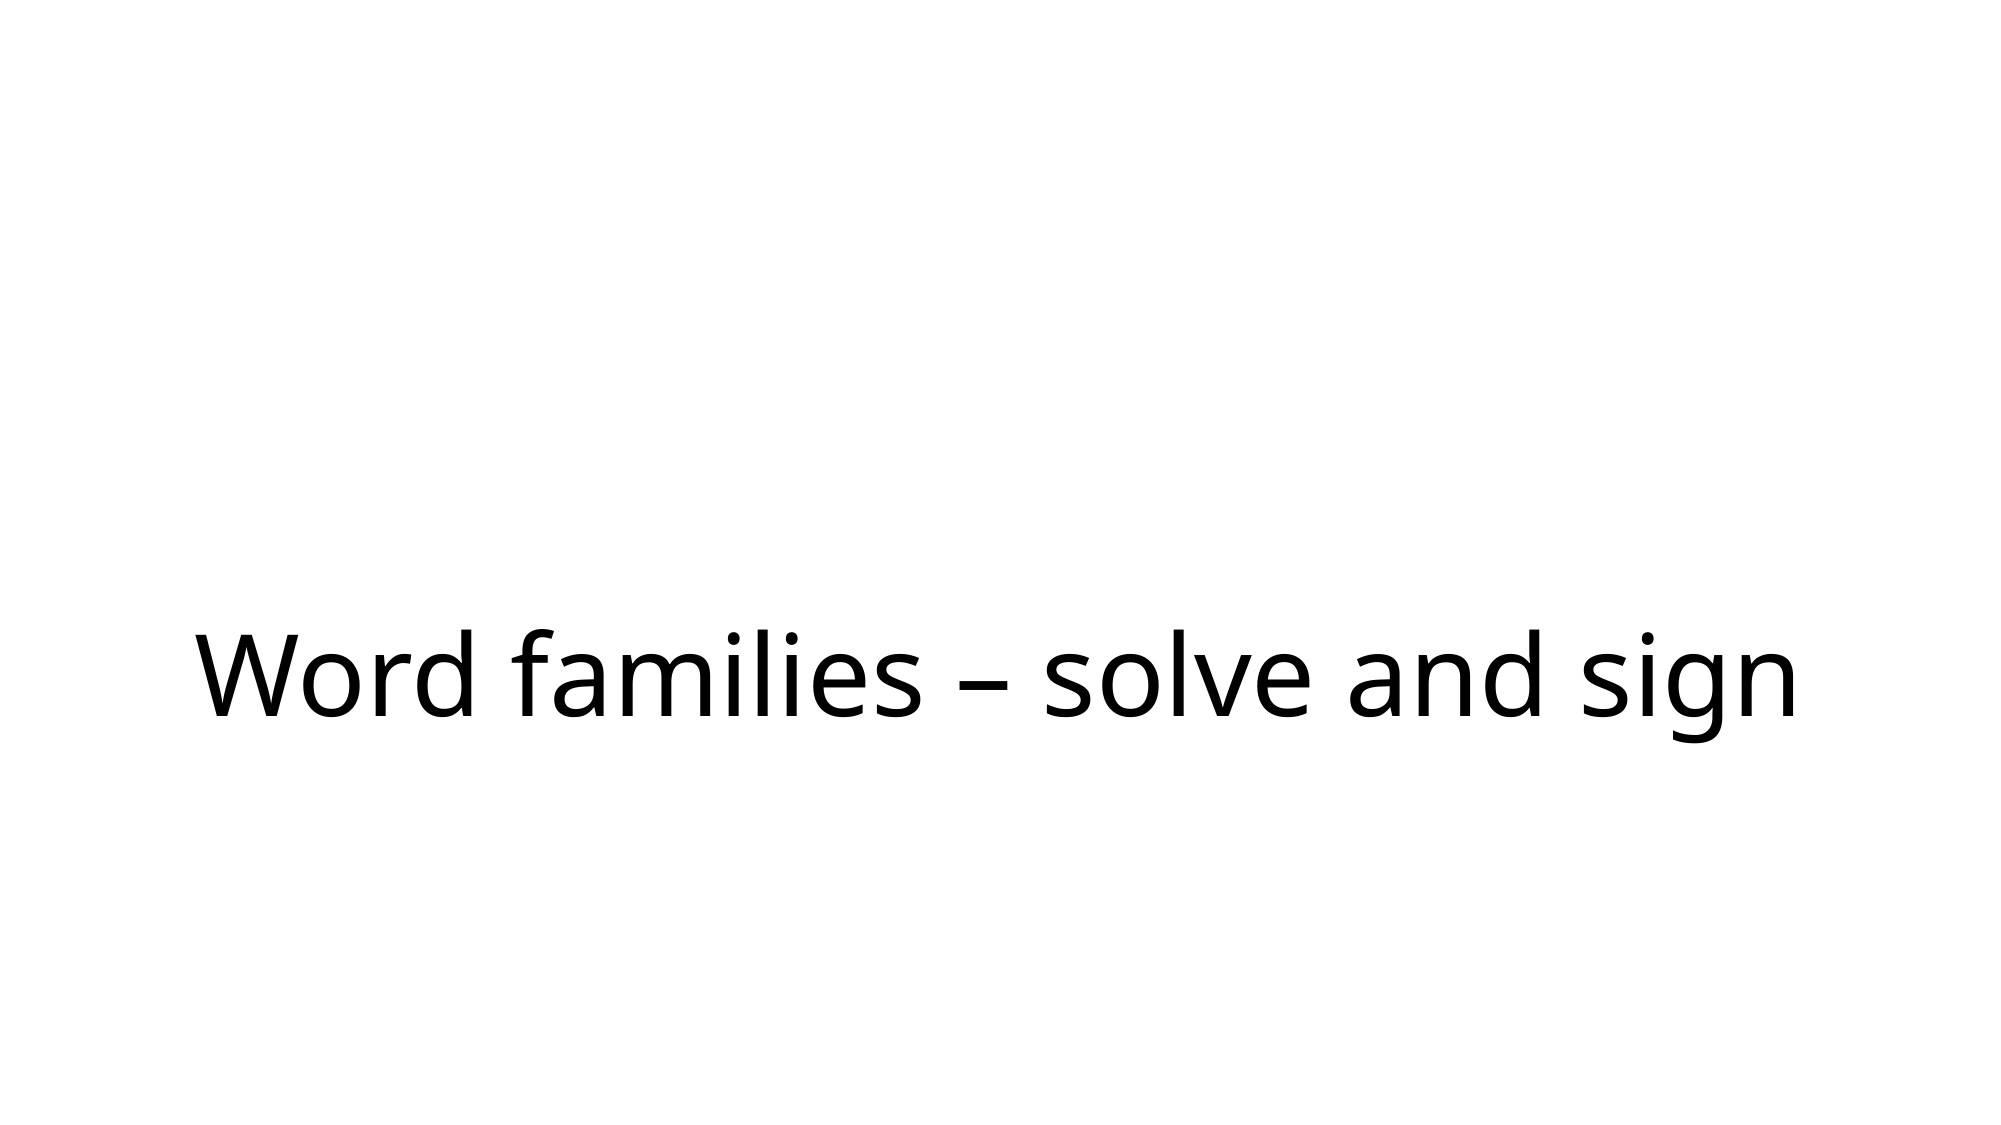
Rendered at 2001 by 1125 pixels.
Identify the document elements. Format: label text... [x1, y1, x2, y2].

title Word families – solve and sign [136, 505, 1862, 749]
